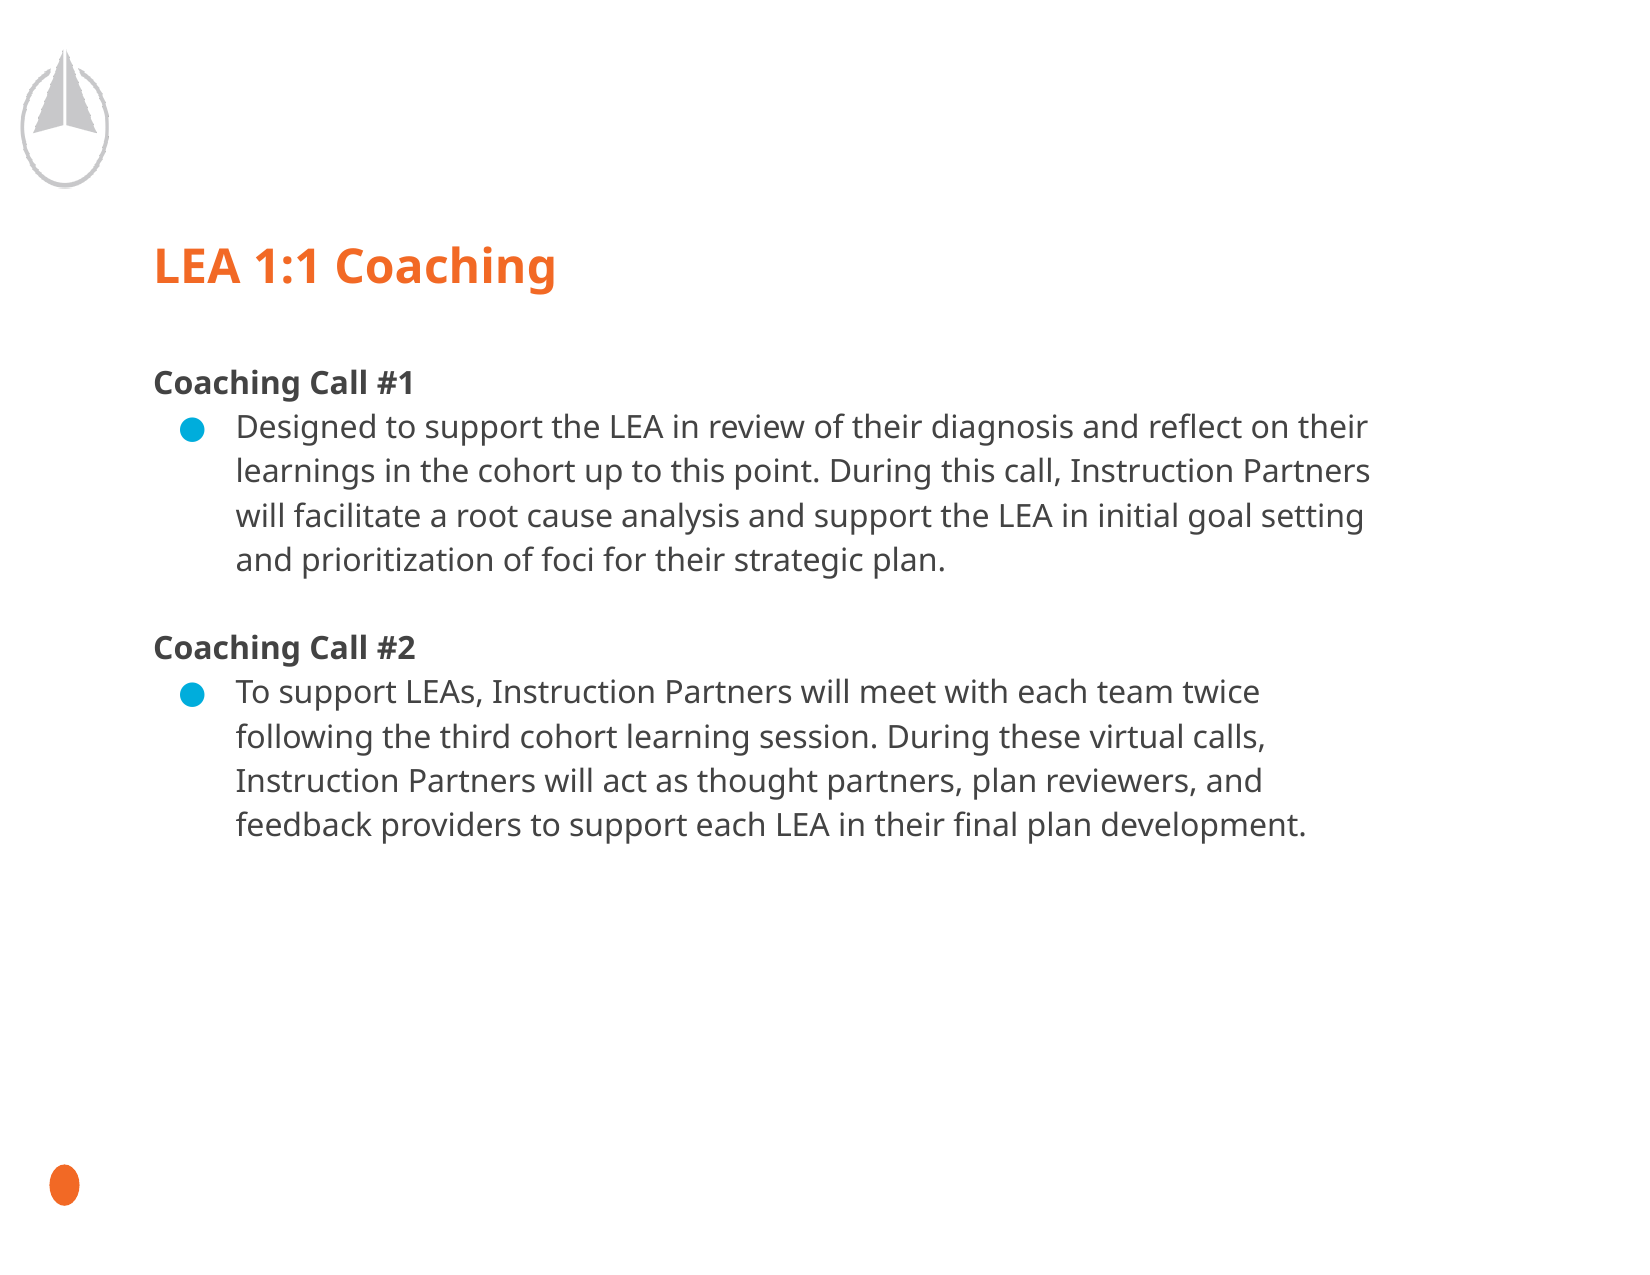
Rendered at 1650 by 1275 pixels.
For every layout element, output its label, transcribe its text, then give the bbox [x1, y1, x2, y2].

list Coaching Call #1 Designed to support the LEA in review of their diagnosis and reflect on their learnings in the cohort up to this point. During this call, Instruction Partners will facilitate a root cause analysis and support the LEA in initial goal setting and prioritization of foci for their strategic plan. Coaching Call #2 To support LEAs, Instruction Partners will meet with each team twice following the third cohort learning session. During these virtual calls, Instruction Partners will act as thought partners, plan reviewers, and feedback providers to support each LEA in their final plan development. [136, 340, 1403, 949]
title LEA 1:1 Coaching [136, 223, 1403, 297]
picture [20, 49, 109, 189]
